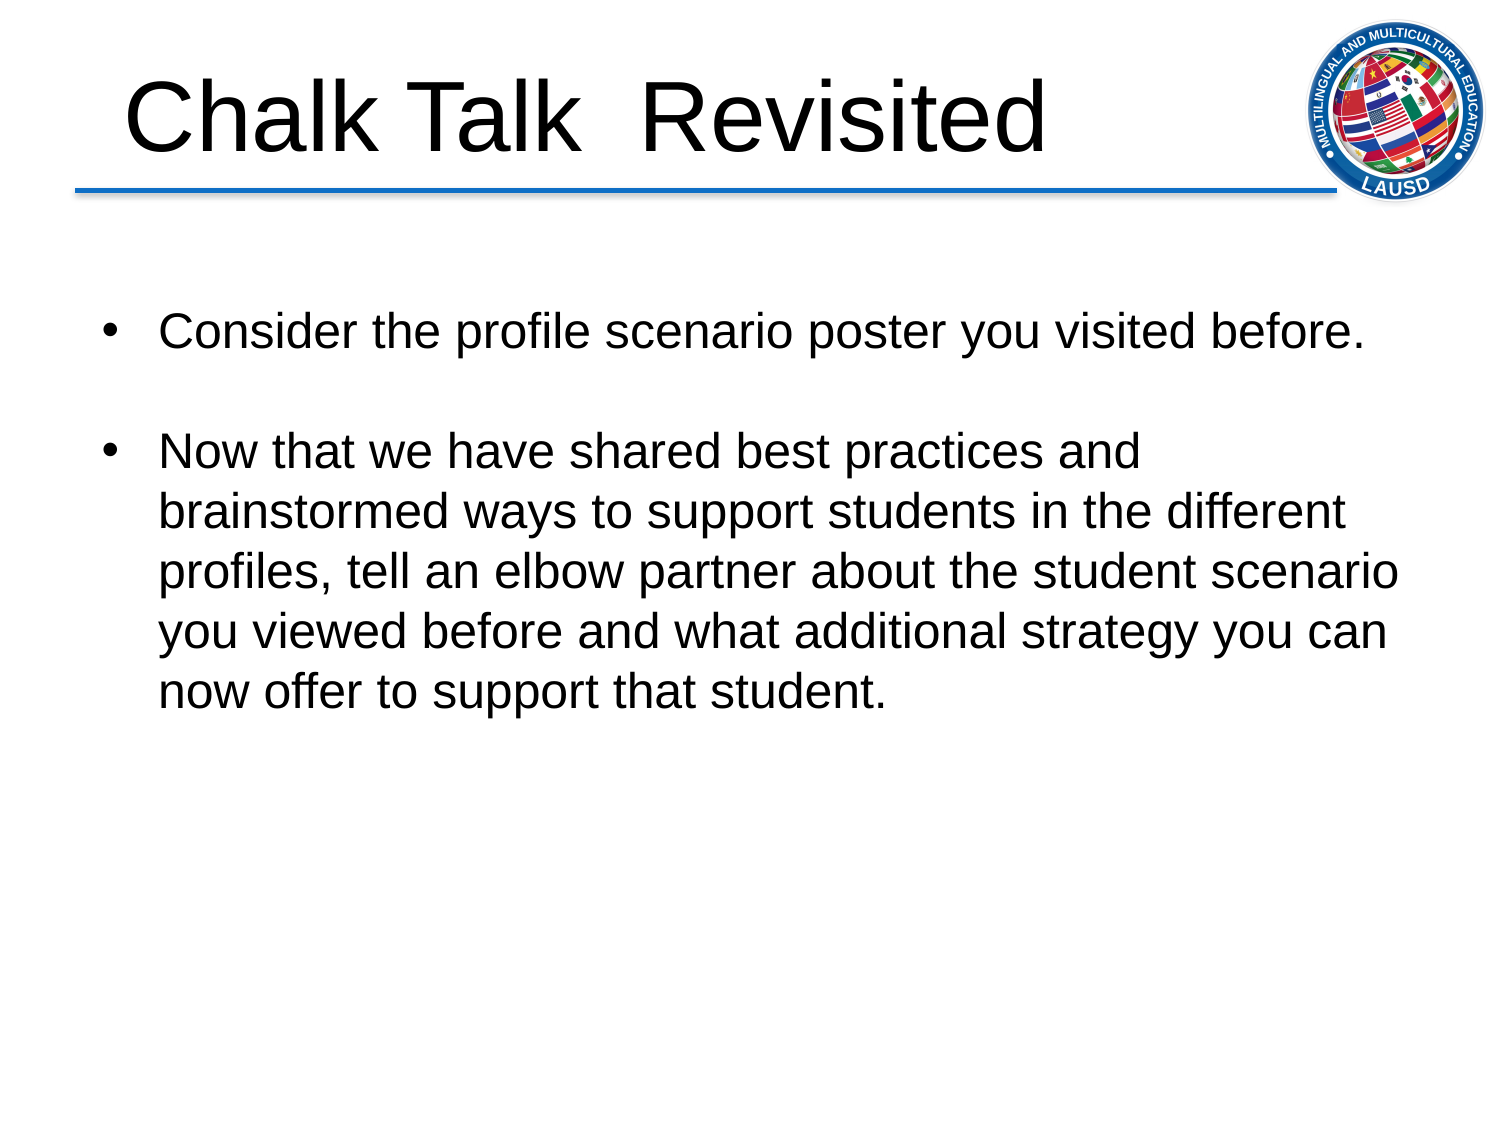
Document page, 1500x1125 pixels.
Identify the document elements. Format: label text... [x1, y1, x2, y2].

text_box Chalk Talk Revisited [109, 43, 1065, 179]
picture [1295, 10, 1496, 212]
text_box Consider the profile scenario poster you visited before. Now that we have shared best practices and brainstormed ways to support students in the different profiles, tell an elbow partner about the student scenario you viewed before and what additional strategy you can now offer to support that student. [86, 231, 1438, 887]
